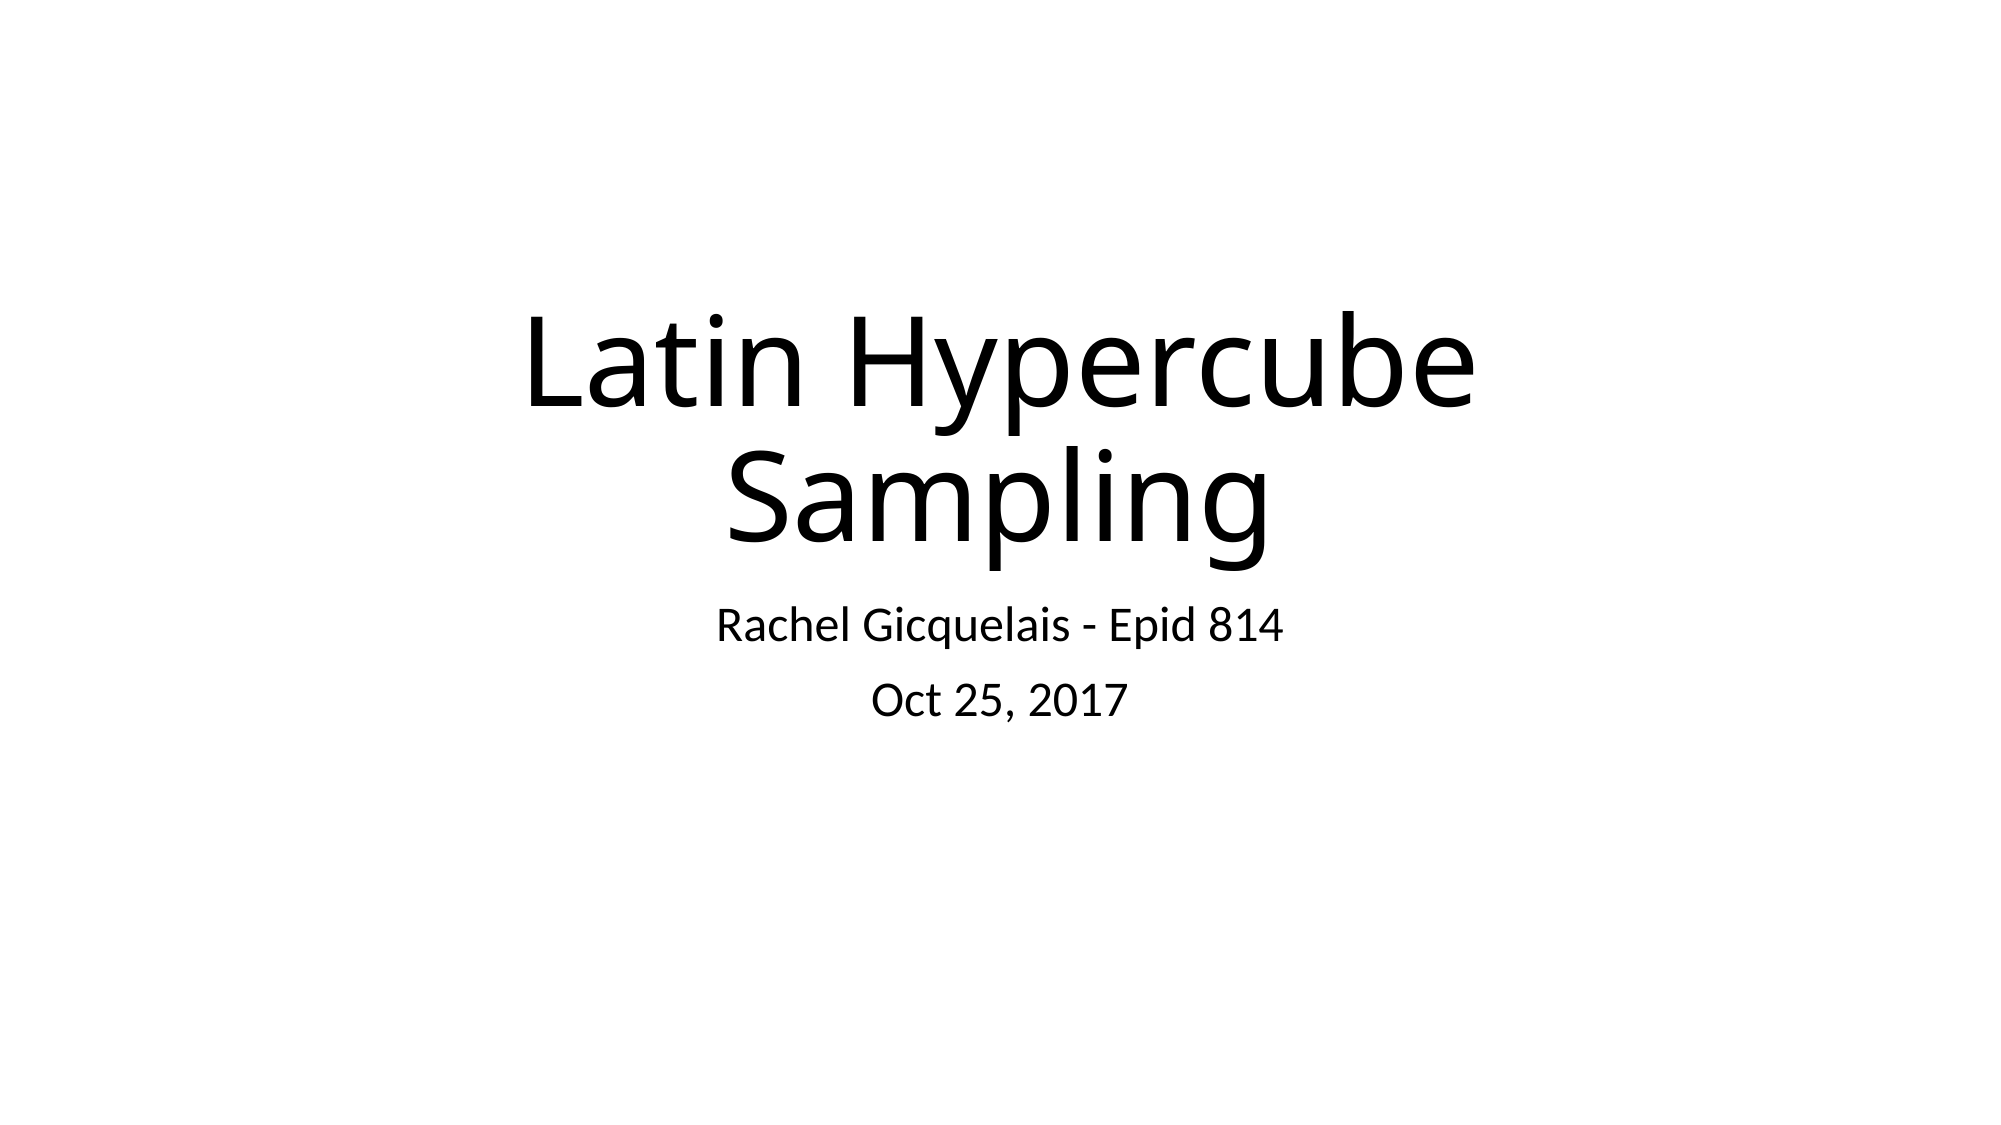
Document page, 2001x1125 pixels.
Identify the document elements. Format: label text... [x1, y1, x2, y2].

title Latin Hypercube Sampling [249, 184, 1750, 576]
subtitle Rachel Gicquelais - Epid 814 Oct 25, 2017 [249, 590, 1750, 863]
